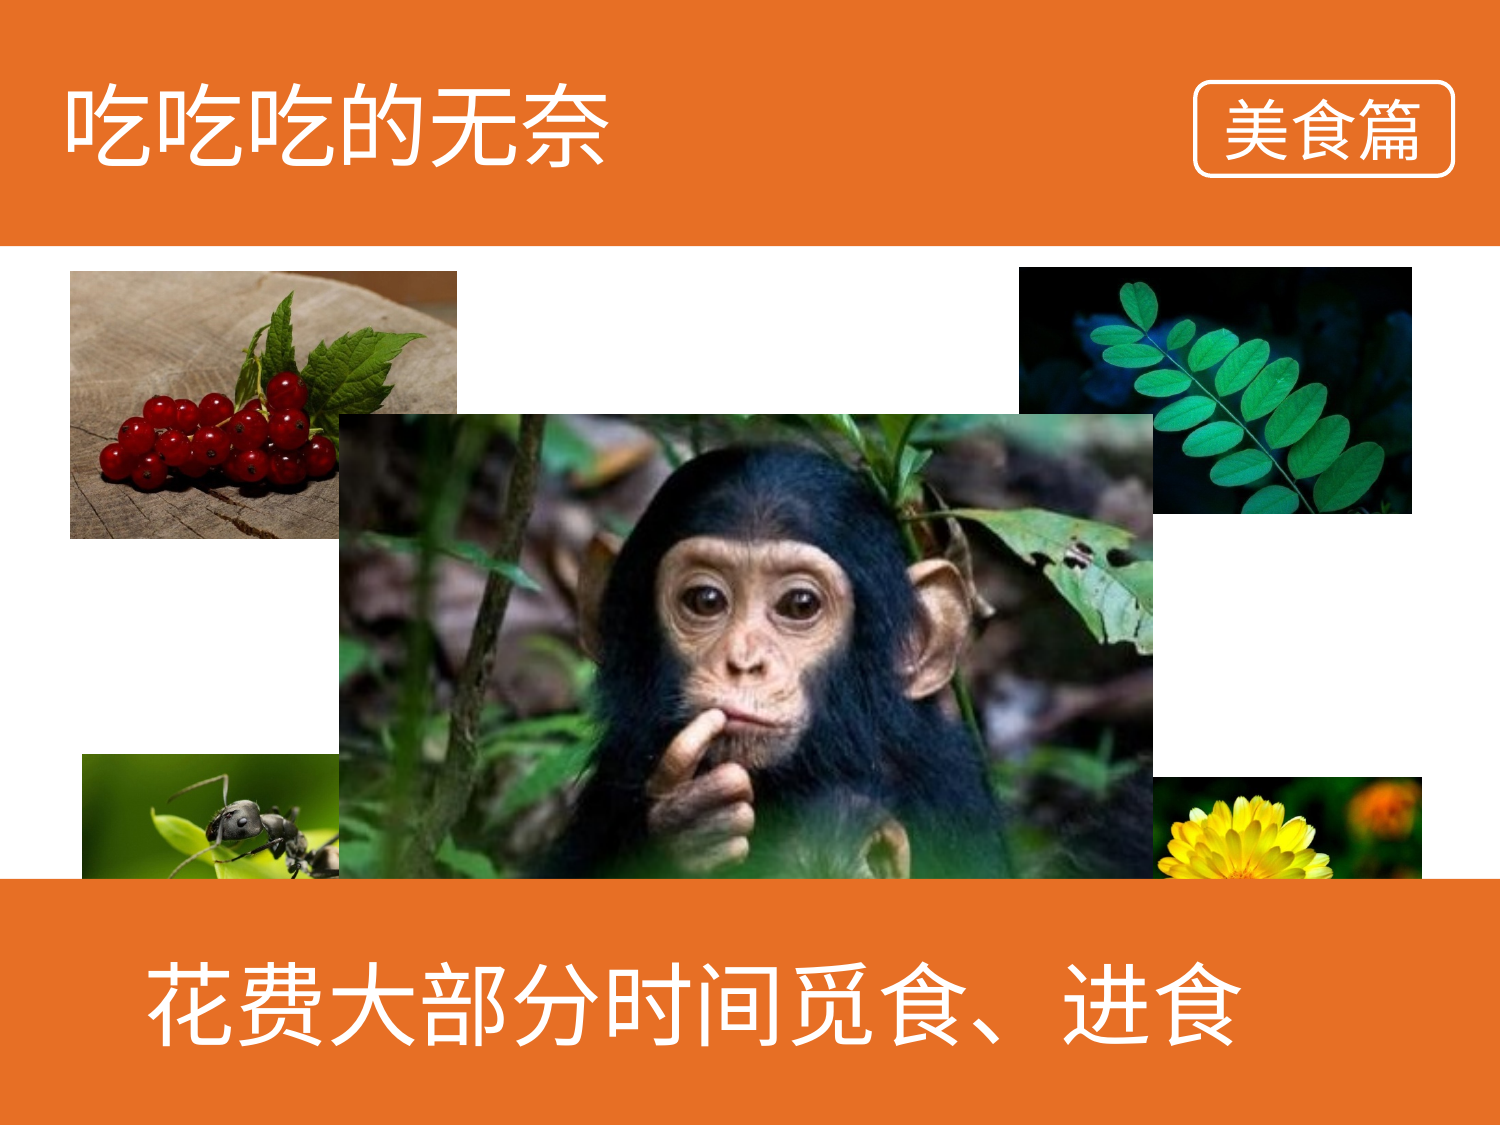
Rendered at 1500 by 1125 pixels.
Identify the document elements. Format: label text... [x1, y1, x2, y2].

picture [70, 267, 1423, 878]
text_box 吃吃吃的无奈 [46, 61, 680, 186]
text_box 美食篇 [1193, 79, 1456, 178]
text_box [0, 0, 1500, 248]
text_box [0, 878, 1500, 1125]
